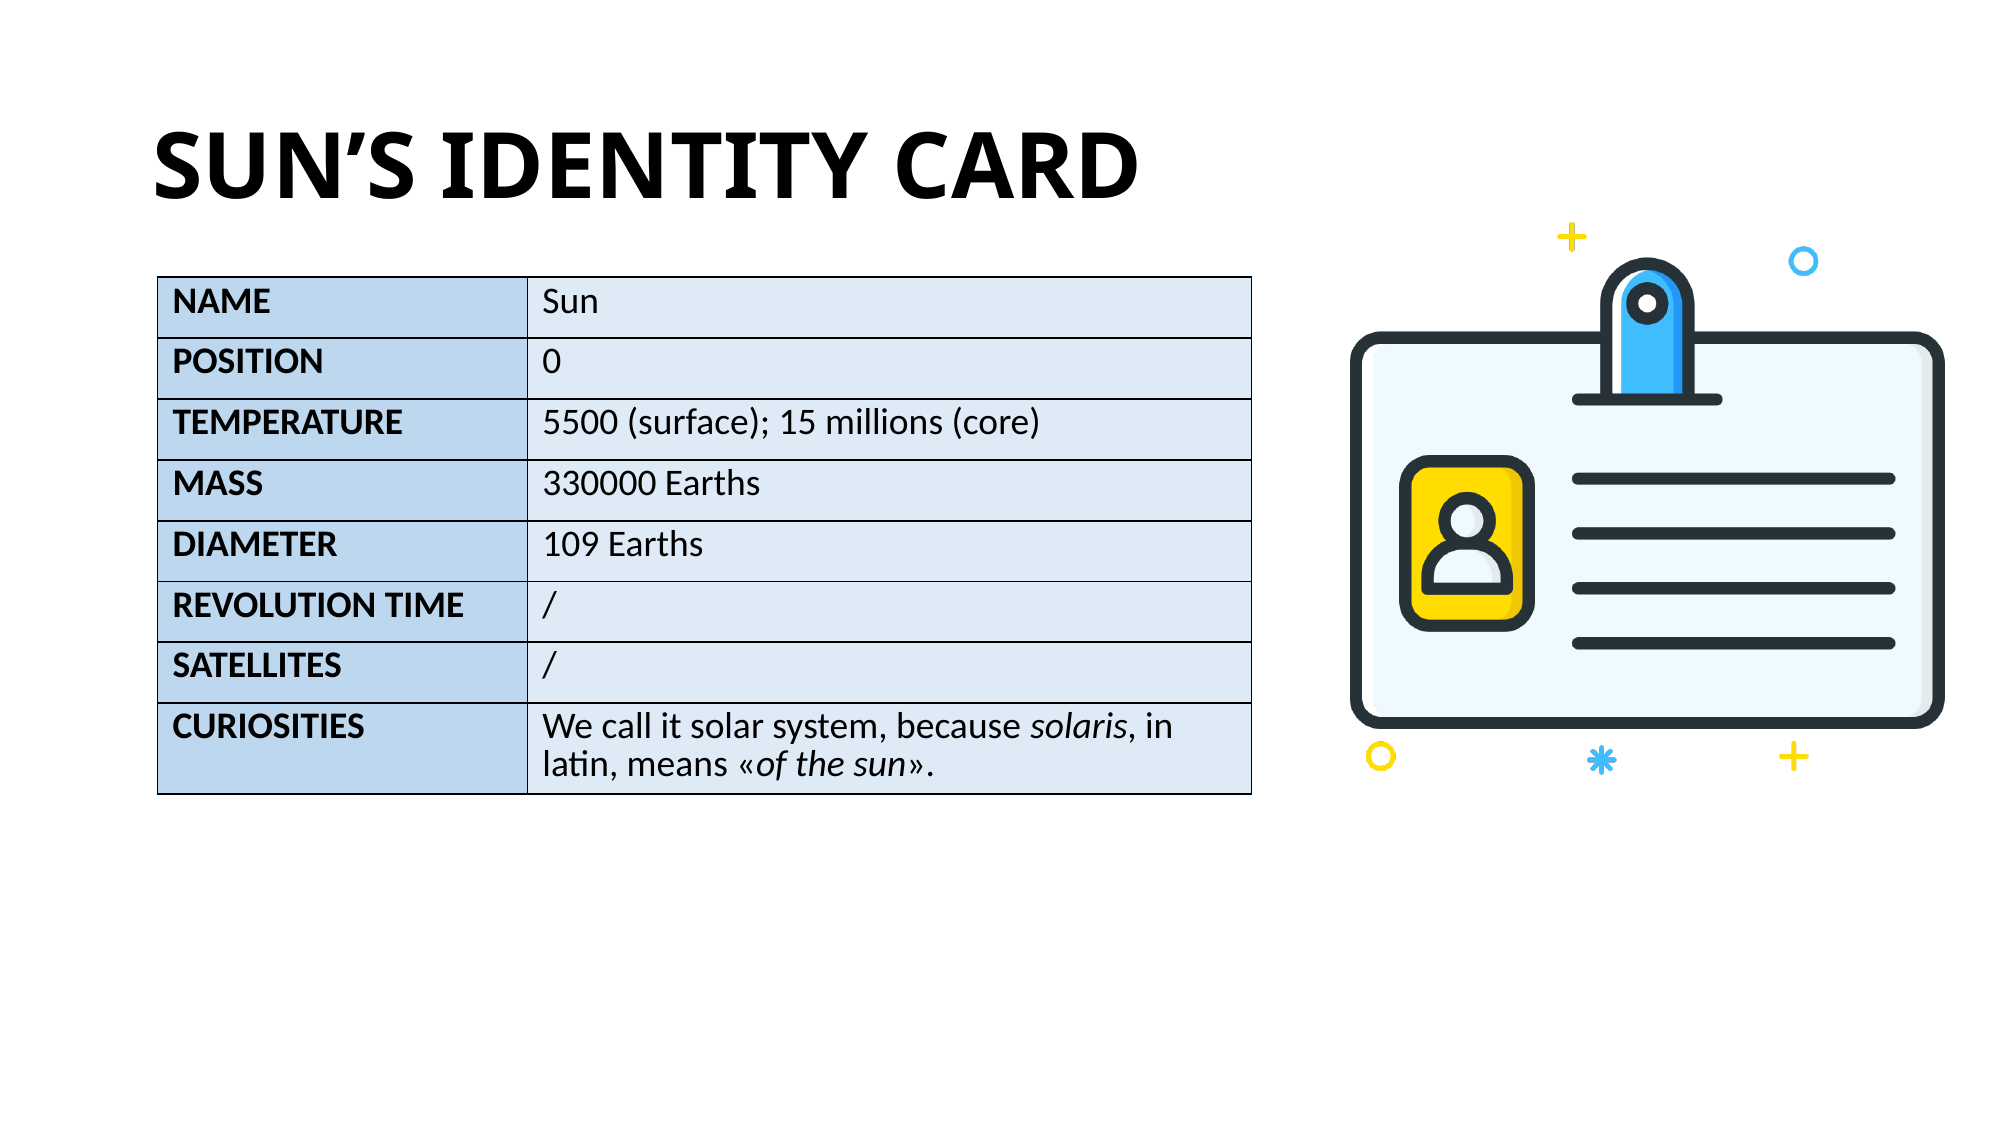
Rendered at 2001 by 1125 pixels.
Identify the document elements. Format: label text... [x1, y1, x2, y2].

table_cell SATELLITES [158, 643, 527, 702]
table_cell 330000 Earths [528, 461, 1251, 520]
table_cell REVOLUTION TIME [158, 582, 527, 641]
picture [1331, 177, 1963, 809]
table_cell TEMPERATURE [158, 400, 527, 459]
table_cell 5500 (surface); 15 millions (core) [528, 400, 1251, 459]
table_cell 0 [528, 339, 1251, 398]
table_cell MASS [158, 461, 527, 520]
table_cell CURIOSITIES [158, 704, 527, 793]
table_cell / [528, 643, 1251, 702]
table_cell / [528, 582, 1251, 641]
table_cell We call it solar system, because solaris, in latin, means «of the sun». [528, 704, 1251, 793]
table_header NAME [158, 278, 527, 337]
table_cell POSITION [158, 339, 527, 398]
table_header Sun [528, 278, 1251, 337]
title SUN’S IDENTITY CARD [137, 59, 1863, 278]
table_cell 109 Earths [528, 522, 1251, 581]
table_cell DIAMETER [158, 522, 527, 581]
